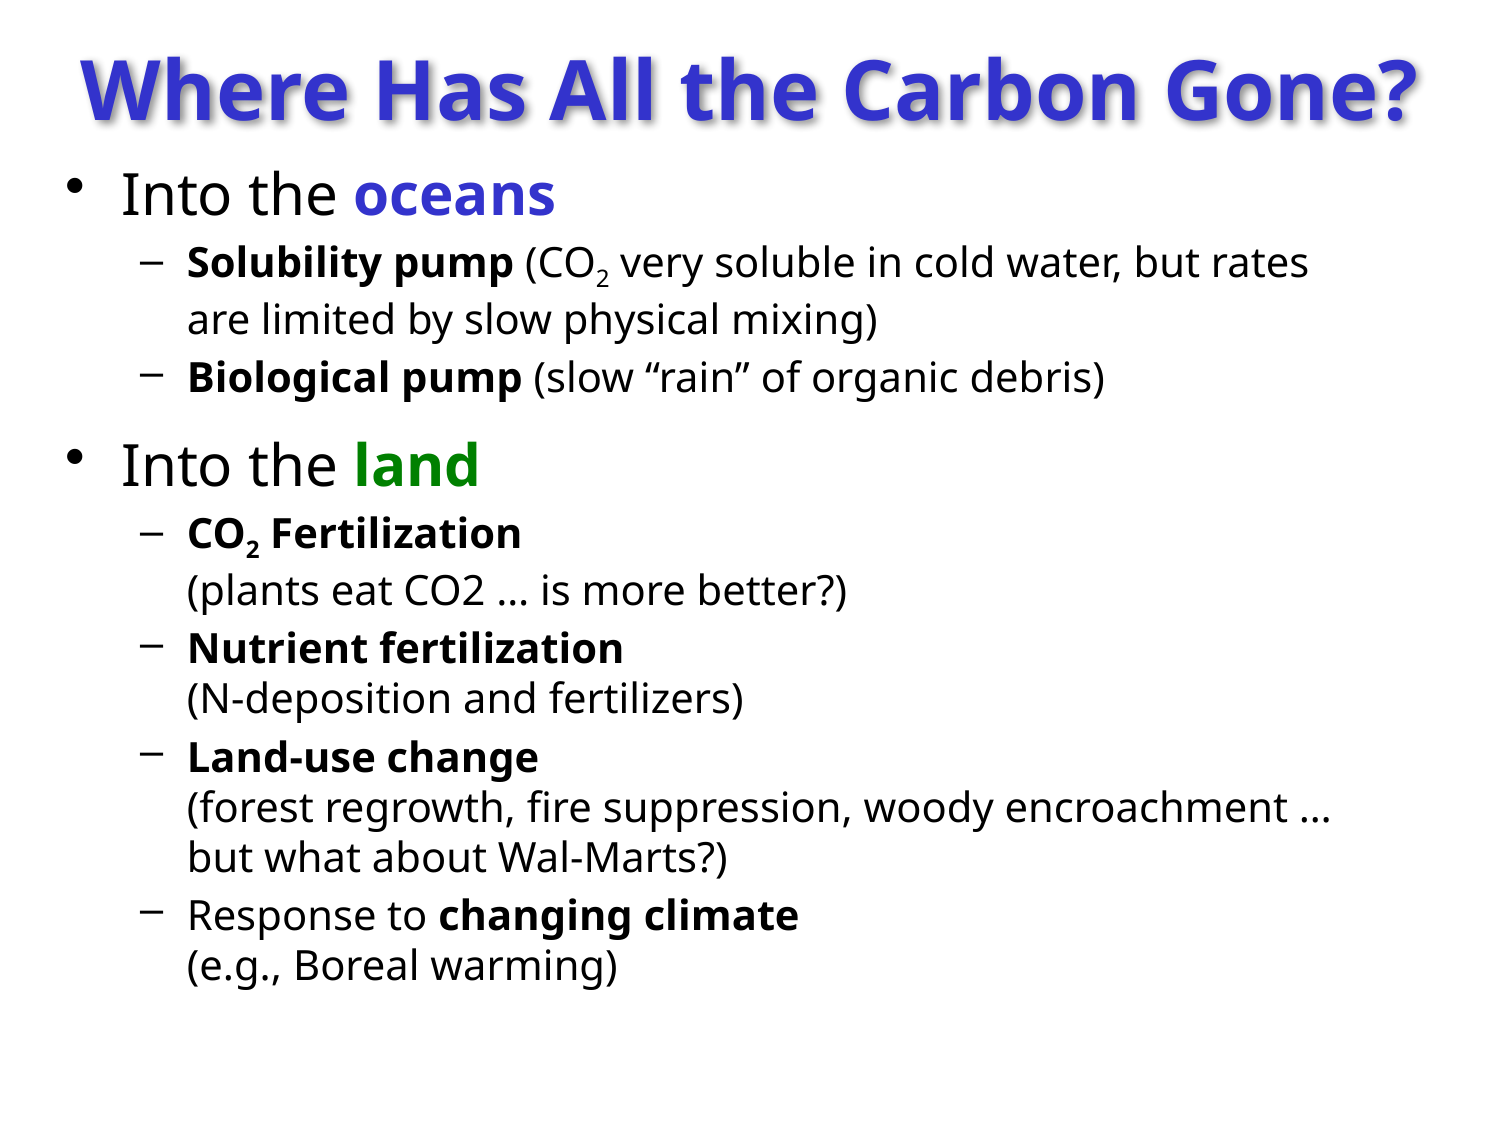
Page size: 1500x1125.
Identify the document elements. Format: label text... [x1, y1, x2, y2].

title Where Has All the Carbon Gone? [49, 24, 1451, 151]
list Into the oceans Solubility pump (CO2 very soluble in cold water, but rates are limited by slow physical mixing) Biological pump (slow “rain” of organic debris) Into the land CO2 Fertilization (plants eat CO2 … is more better?) Nutrient fertilization (N-deposition and fertilizers) Land-use change (forest regrowth, fire suppression, woody encroachment … but what about Wal-Marts?) Response to changing climate (e.g., Boreal warming) [50, 149, 1385, 1013]
